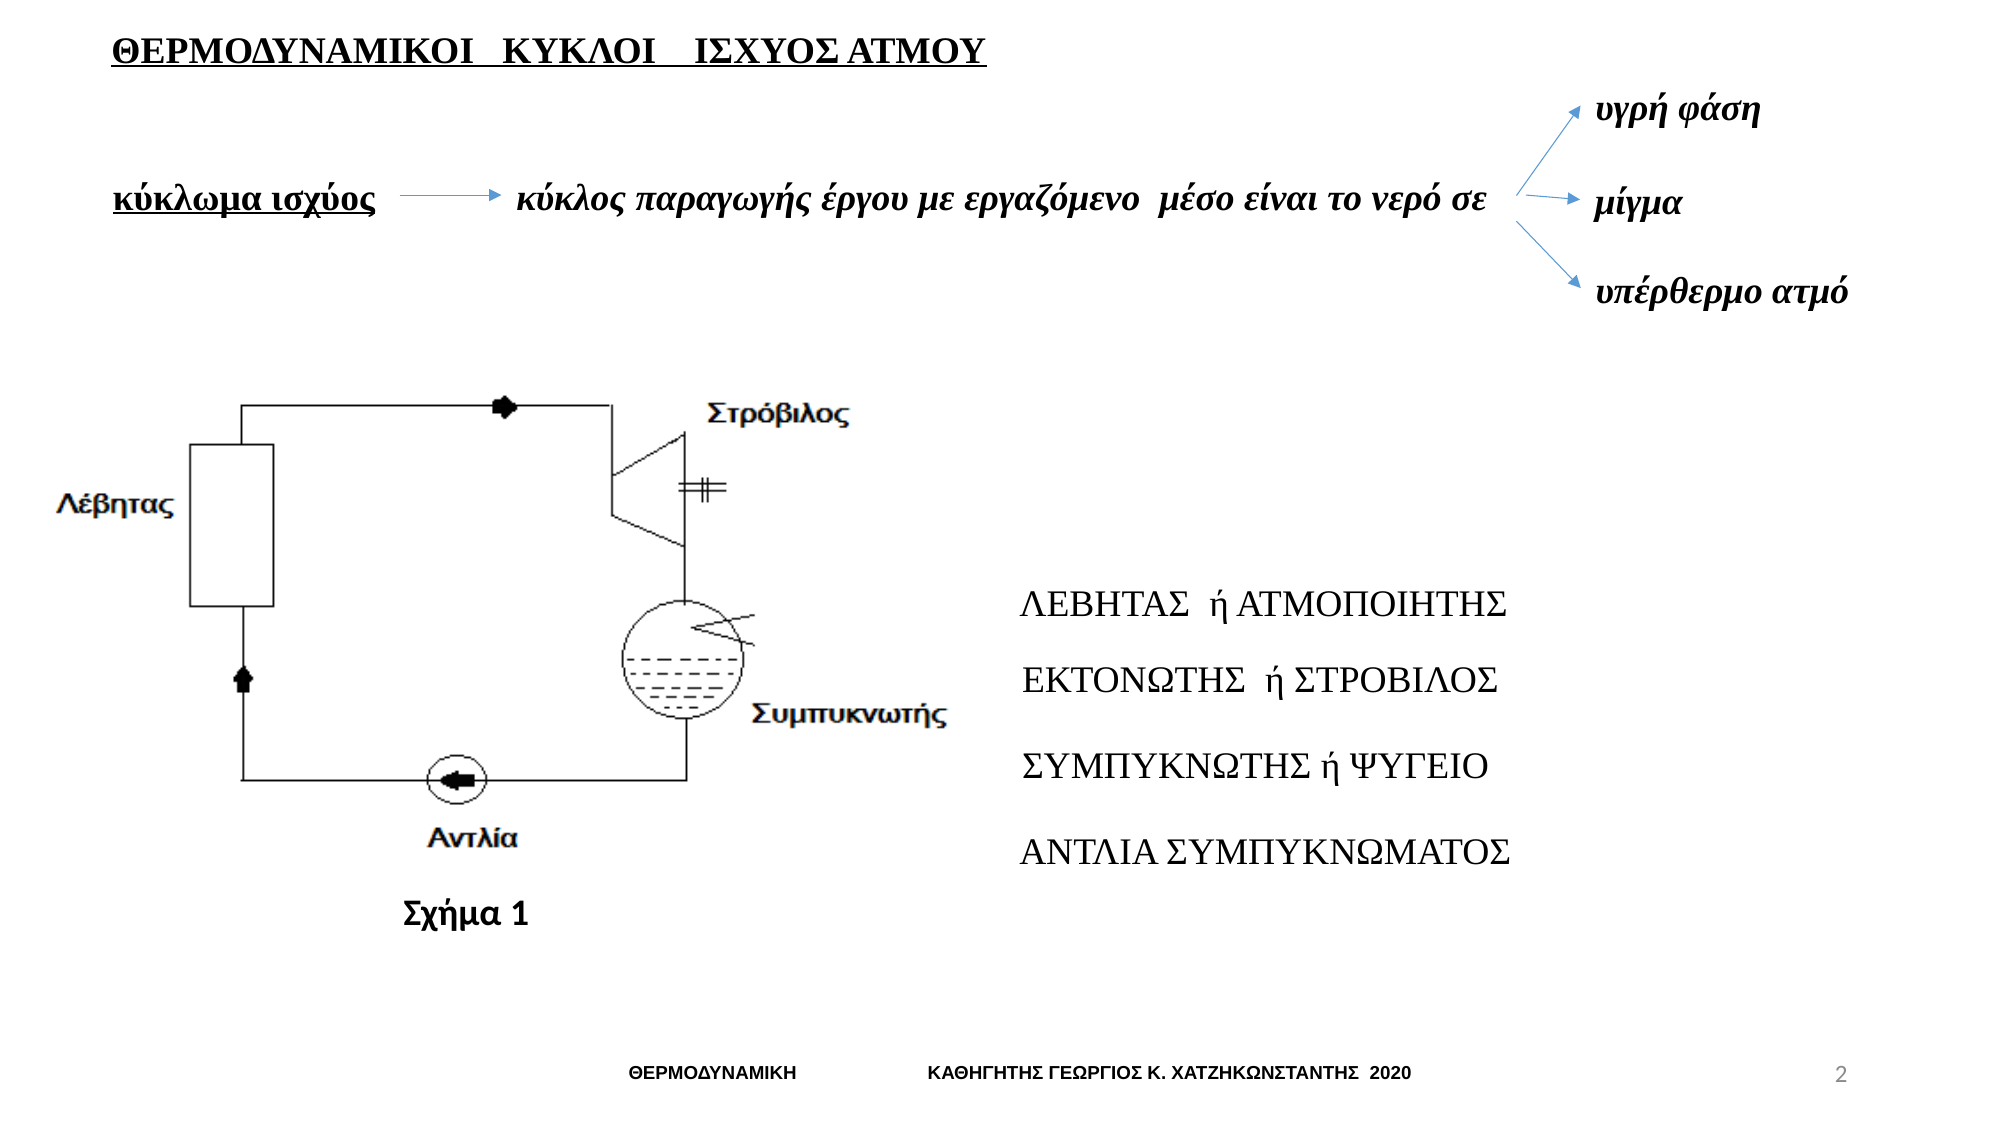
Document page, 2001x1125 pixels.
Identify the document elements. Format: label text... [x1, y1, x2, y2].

text_box υπέρθερμο ατμό [1580, 258, 1865, 318]
text_box ΛΕΒΗΤΑΣ ή ΑΤΜΟΠΟΙΗΤΗΣ [1004, 571, 1549, 632]
text_box ΑΝΤΛΙΑ ΣΥΜΠΥΚΝΩΜΑΤΟΣ [1004, 820, 1536, 880]
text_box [1516, 221, 1580, 289]
text_box ΘΕΡΜΟΔΥΝΑΜΙΚΟΙ ΚΥΚΛΟΙ ΙΣΧΥΟΣ ΑΤΜΟΥ [96, 18, 1038, 124]
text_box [1525, 195, 1580, 200]
text_box κύκλος παραγωγής έργου με εργαζόμενο μέσο είναι το νερό σε [501, 165, 1526, 225]
text_box ΕΚΤΟΝΩΤΗΣ ή ΣΤΡΟΒΙΛΟΣ [1007, 647, 1524, 708]
text_box κύκλωμα ισχύος [98, 165, 400, 225]
slide_number 2 [1795, 1042, 1863, 1103]
text_box ΣΥΜΠΥΚΝΩΤΗΣ ή ΨΥΓΕΙΟ [1007, 733, 1514, 794]
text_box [1516, 105, 1580, 196]
text_box ΘΕΡΜΟΔΥΝΑΜΙΚΗ ΚΑΘΗΓΗΤΗΣ ΓΕΩΡΓΙΟΣ Κ. ΧΑΤΖΗΚΩΝΣΤΑΝΤΗΣ 2020 [387, 1053, 1653, 1091]
text_box μίγμα [1580, 169, 1708, 230]
picture [46, 357, 959, 860]
text_box Σχήμα 1 [388, 880, 545, 941]
text_box υγρή φάση [1580, 75, 1777, 136]
